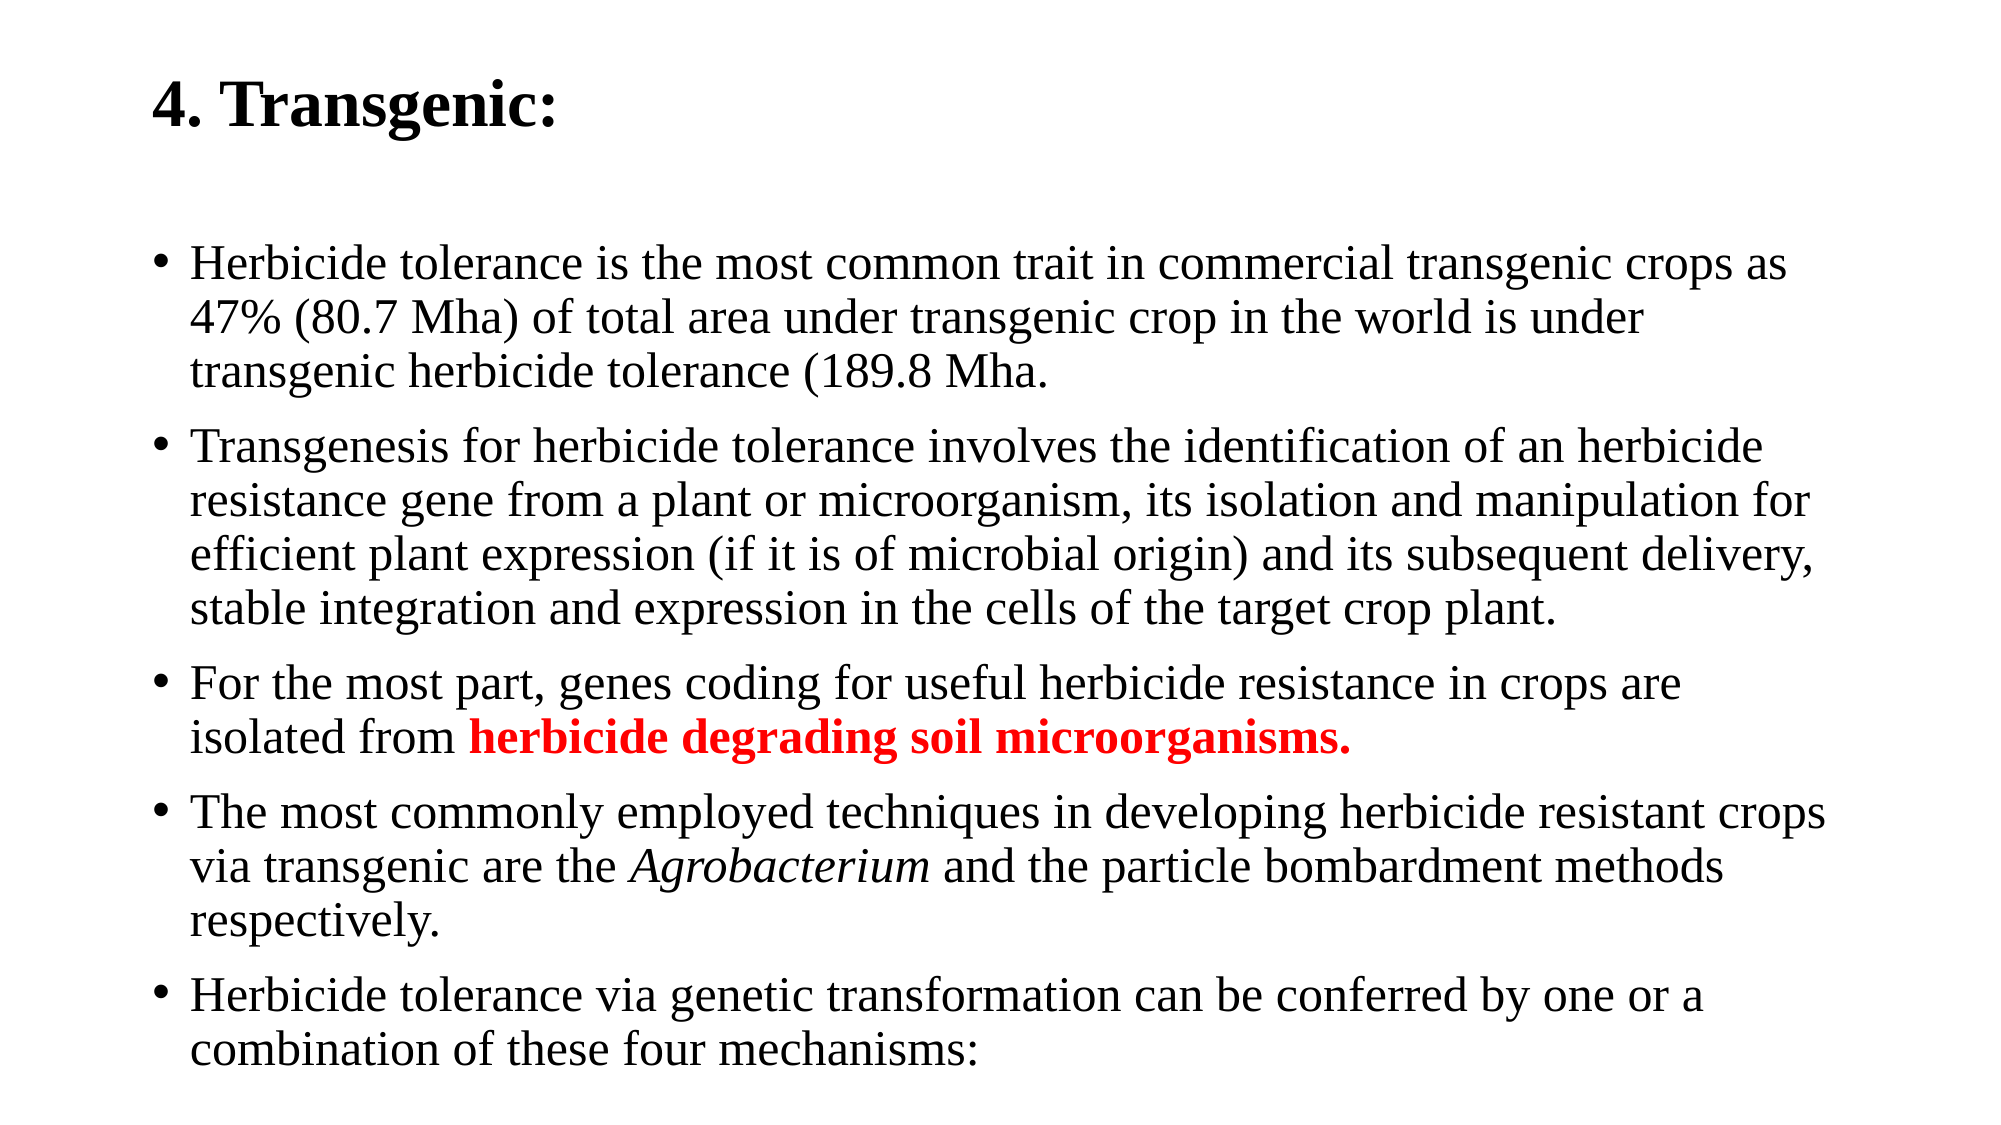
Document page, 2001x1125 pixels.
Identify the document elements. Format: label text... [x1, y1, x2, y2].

list Herbicide tolerance is the most common trait in commercial transgenic crops as 47% (80.7 Mha) of total area under transgenic crop in the world is under transgenic herbicide tolerance (189.8 Mha. Transgenesis for herbicide tolerance involves the identification of an herbicide resistance gene from a plant or microorganism, its isolation and manipulation for efficient plant expression (if it is of microbial origin) and its subsequent delivery, stable integration and expression in the cells of the target crop plant. For the most part, genes coding for useful herbicide resistance in crops are isolated from herbicide degrading soil microorganisms. The most commonly employed techniques in developing herbicide resistant crops via transgenic are the Agrobacterium and the particle bombardment methods respectively. Herbicide tolerance via genetic transformation can be conferred by one or a combination of these four mechanisms: [137, 148, 1863, 1080]
title 4. Transgenic: [137, 59, 1863, 148]
